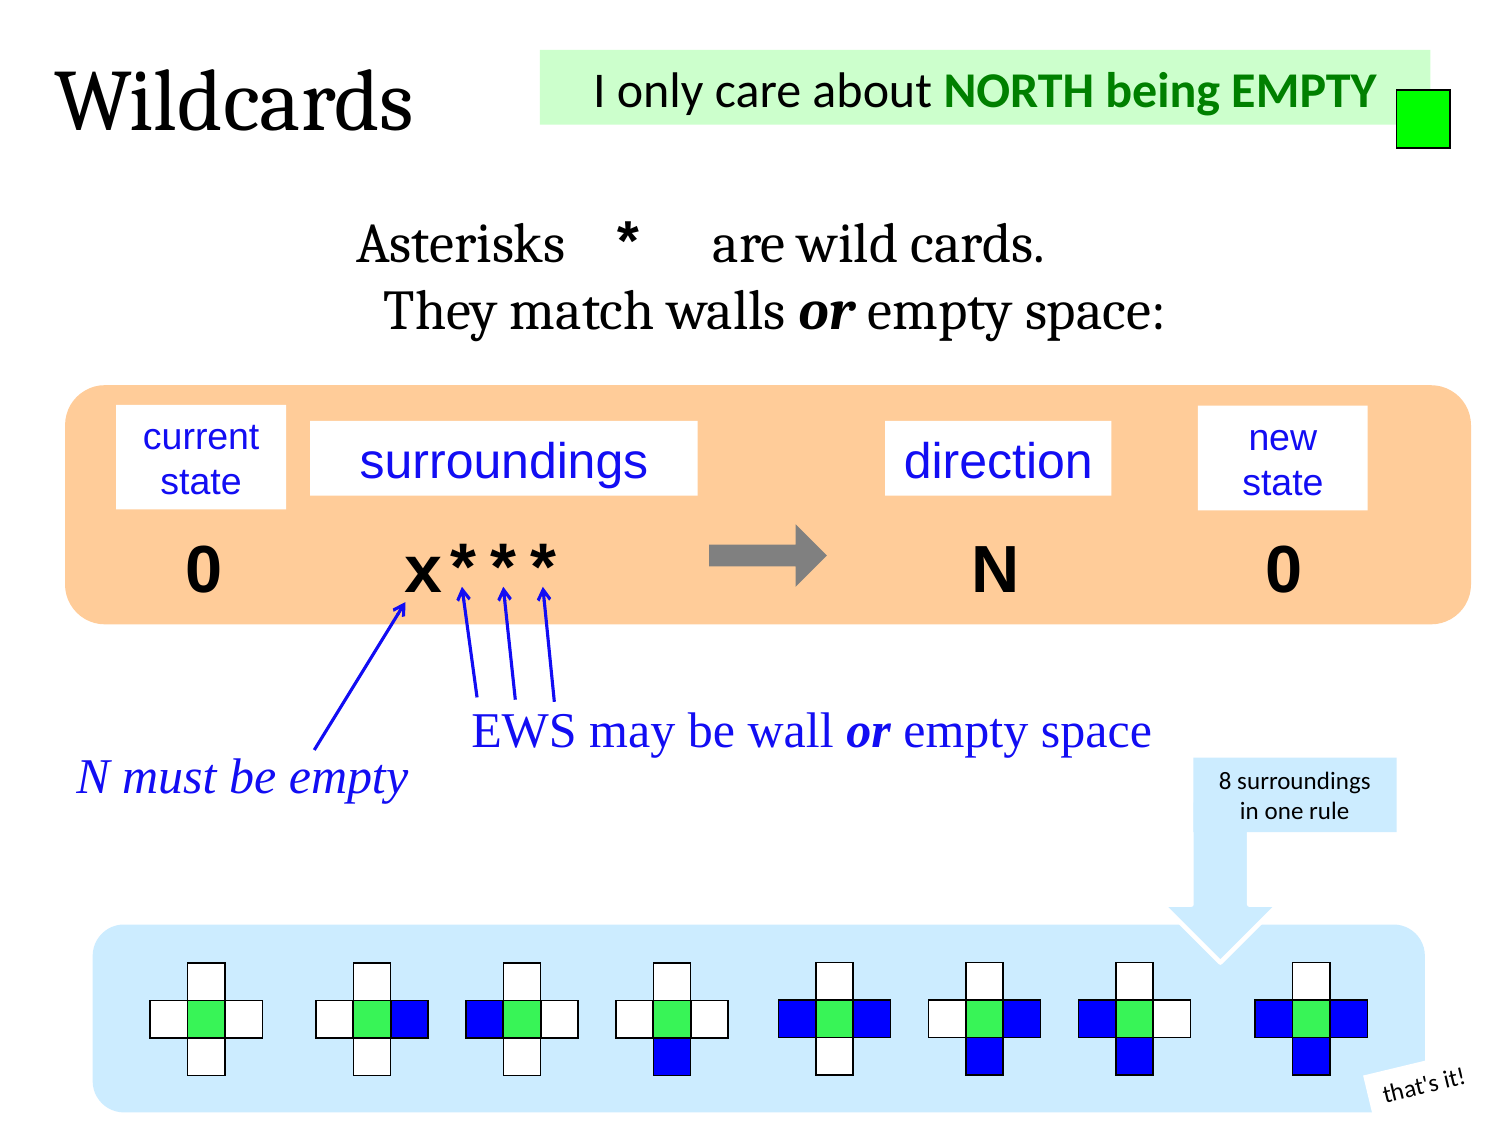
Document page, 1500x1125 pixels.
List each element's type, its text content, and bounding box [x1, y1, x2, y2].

text_box N must be empty [61, 736, 424, 812]
text_box 0 [1170, 518, 1396, 613]
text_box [1254, 962, 1368, 1076]
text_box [465, 962, 579, 1076]
text_box new state [1197, 405, 1368, 511]
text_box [928, 962, 1041, 1076]
text_box current state [116, 404, 287, 510]
text_box [1396, 90, 1450, 148]
text_box 8 surroundings in one rule [1193, 757, 1397, 833]
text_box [315, 962, 429, 1076]
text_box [778, 962, 891, 1076]
text_box [92, 924, 1425, 1113]
text_box [709, 524, 827, 587]
text_box [1162, 799, 1279, 963]
text_box Asterisks * are wild cards. They match walls or empty space: [312, 198, 1238, 349]
text_box [314, 602, 406, 751]
text_box EWS may be wall or empty space [456, 690, 1344, 766]
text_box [1078, 962, 1191, 1076]
text_box N [883, 518, 1109, 613]
text_box 0 [141, 518, 267, 613]
text_box [65, 385, 1472, 625]
text_box Wildcards [39, 35, 528, 156]
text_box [149, 962, 263, 1076]
text_box x*** [370, 518, 596, 613]
text_box surroundings [310, 420, 698, 496]
text_box I only care about NORTH being EMPTY [539, 49, 1431, 125]
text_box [615, 962, 729, 1076]
text_box [497, 586, 515, 690]
text_box [456, 586, 477, 690]
text_box that's it! [1365, 1048, 1485, 1119]
text_box direction [885, 420, 1112, 496]
